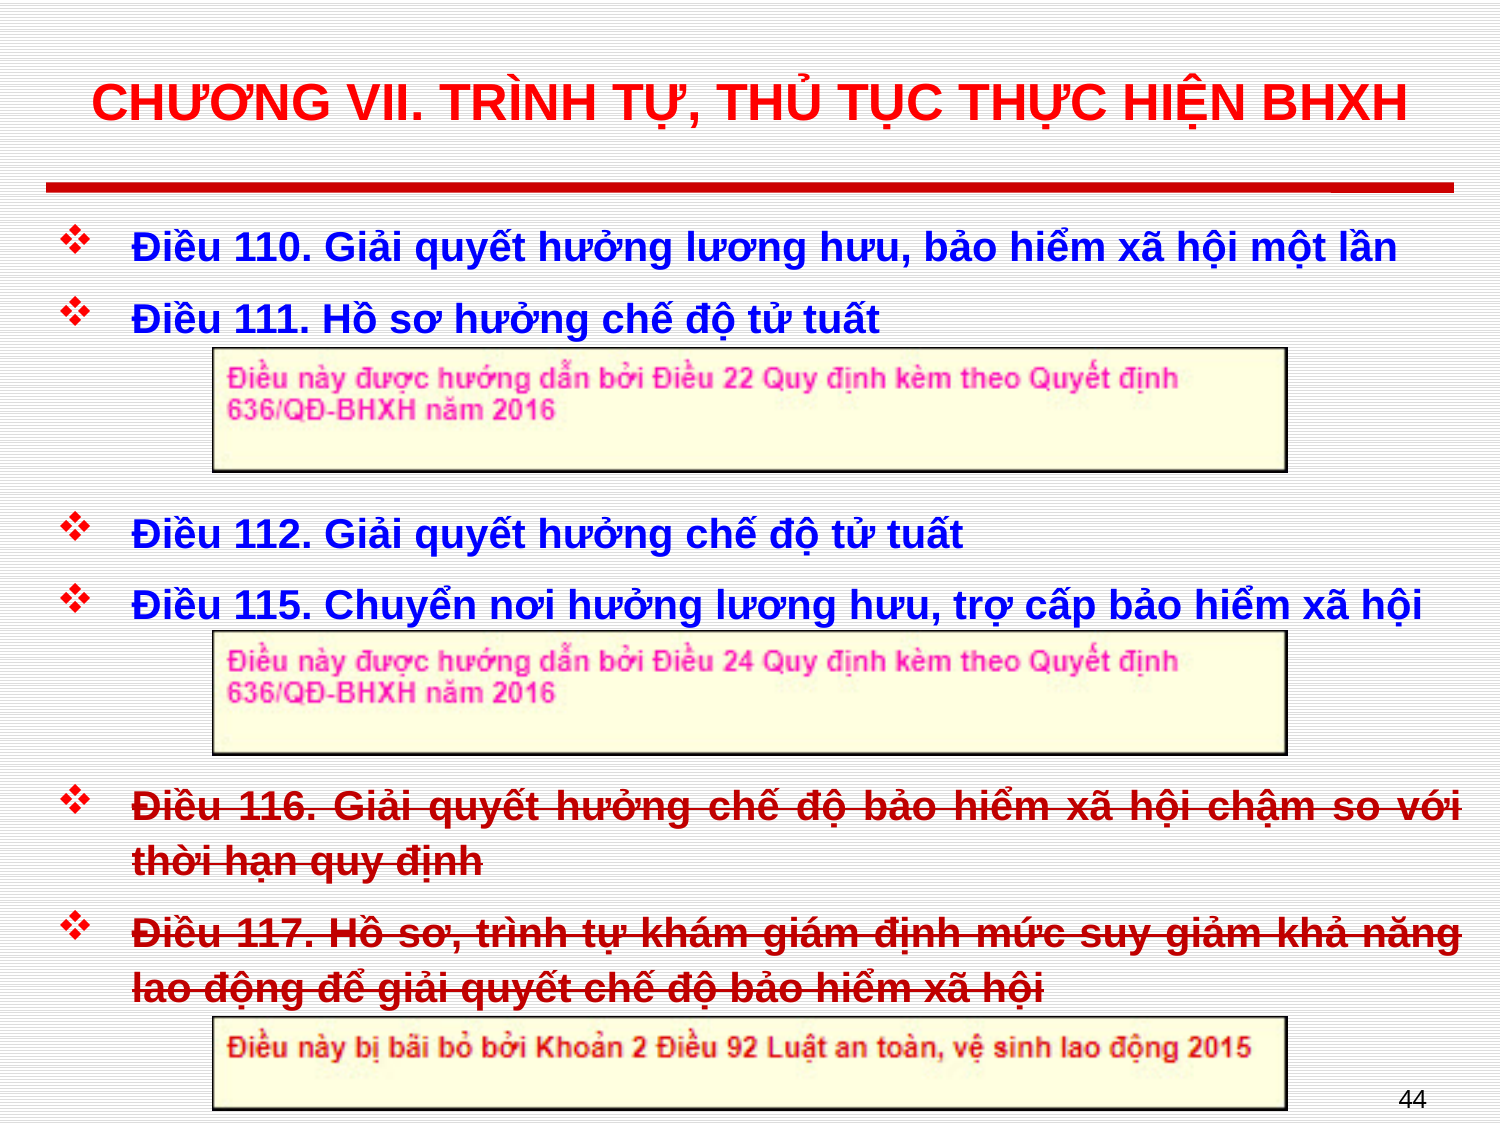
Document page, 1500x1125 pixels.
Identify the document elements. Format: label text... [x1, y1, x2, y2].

picture [211, 347, 1288, 473]
picture [211, 1016, 1288, 1111]
title CHƯƠNG VII. TRÌNH TỰ, THỦ TỤC THỰC HIỆN BHXH [38, 24, 1463, 175]
picture [211, 630, 1288, 756]
text_box Điều 110. Giải quyết hưởng lương hưu, bảo hiểm xã hội một lần Điều 111. Hồ sơ hưởng chế độ tử tuất Điều 112. Giải quyết hưởng chế độ tử tuất Điều 115. Chuyển nơi hưởng lương hưu, trợ cấp bảo hiểm xã hội Điều 116. Giải quyết hưởng chế độ bảo hiểm xã hội chậm so với thời hạn quy định Điều 117. Hồ sơ, trình tự khám giám định mức suy giảm khả năng lao động để giải quyết chế độ bảo hiểm xã hội [23, 199, 1477, 1088]
